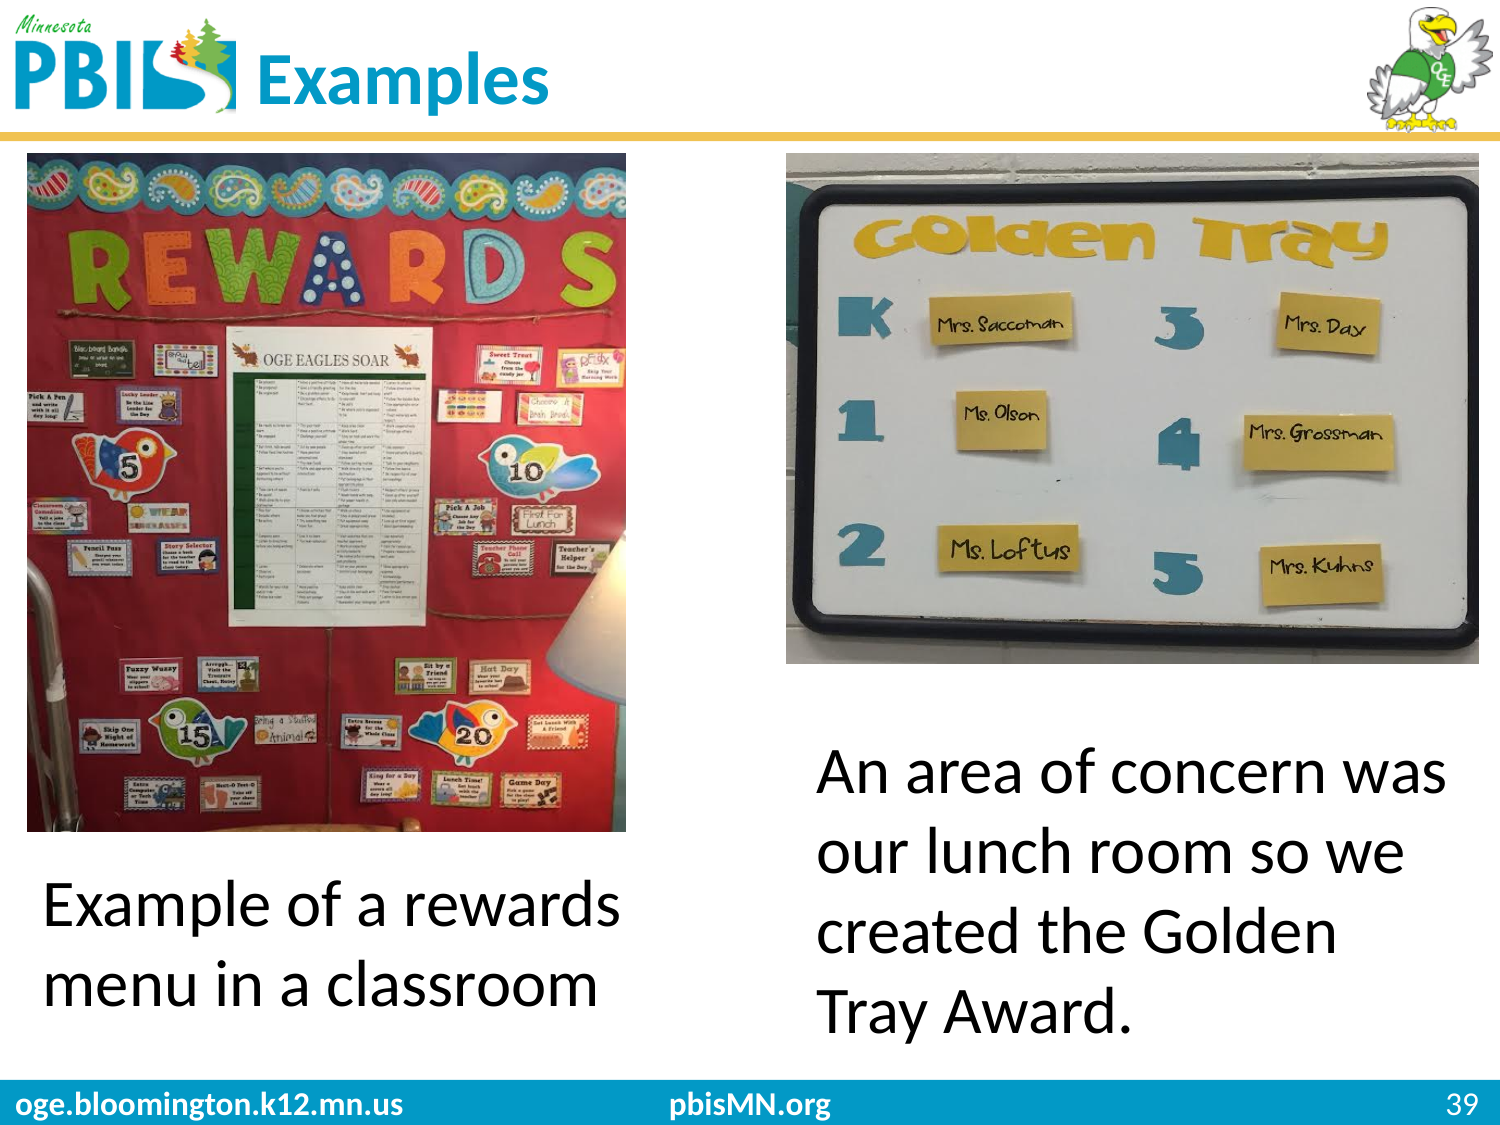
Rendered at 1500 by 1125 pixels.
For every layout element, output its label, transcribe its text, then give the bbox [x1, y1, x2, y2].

slide_number 39 [1143, 1080, 1494, 1125]
title Examples [241, 10, 1350, 140]
footer pbisMN.org [512, 1080, 988, 1125]
text_box An area of concern was our lunch room so we created the Golden Tray Award. [801, 711, 1479, 1041]
picture [13, 10, 236, 114]
picture [27, 152, 626, 833]
picture [1367, 7, 1493, 133]
text_box Example of a rewards menu in a classroom [27, 845, 638, 1036]
picture [786, 152, 1479, 664]
